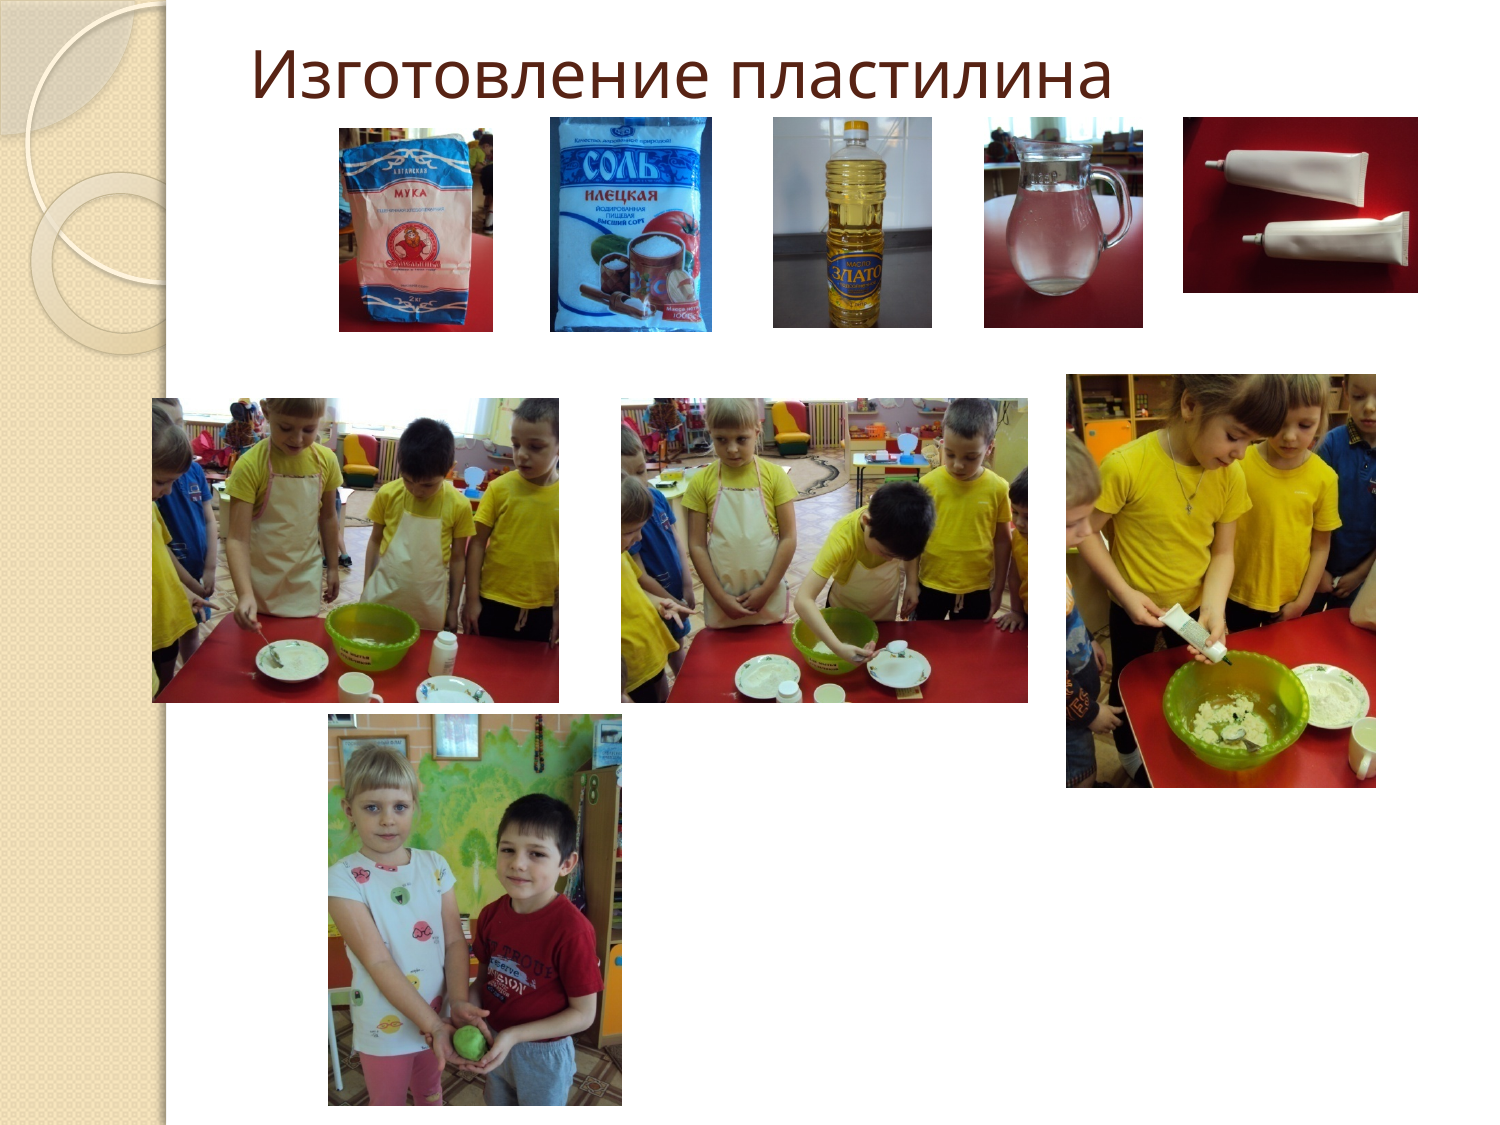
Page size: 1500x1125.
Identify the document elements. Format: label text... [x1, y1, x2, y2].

title Изготовление пластилина [234, 23, 1465, 119]
picture [327, 714, 622, 1106]
picture [620, 398, 1028, 704]
picture [550, 116, 713, 333]
picture [773, 116, 932, 329]
picture [152, 398, 559, 704]
picture [1183, 116, 1419, 294]
picture [984, 116, 1143, 329]
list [339, 128, 493, 333]
picture [1066, 374, 1377, 788]
